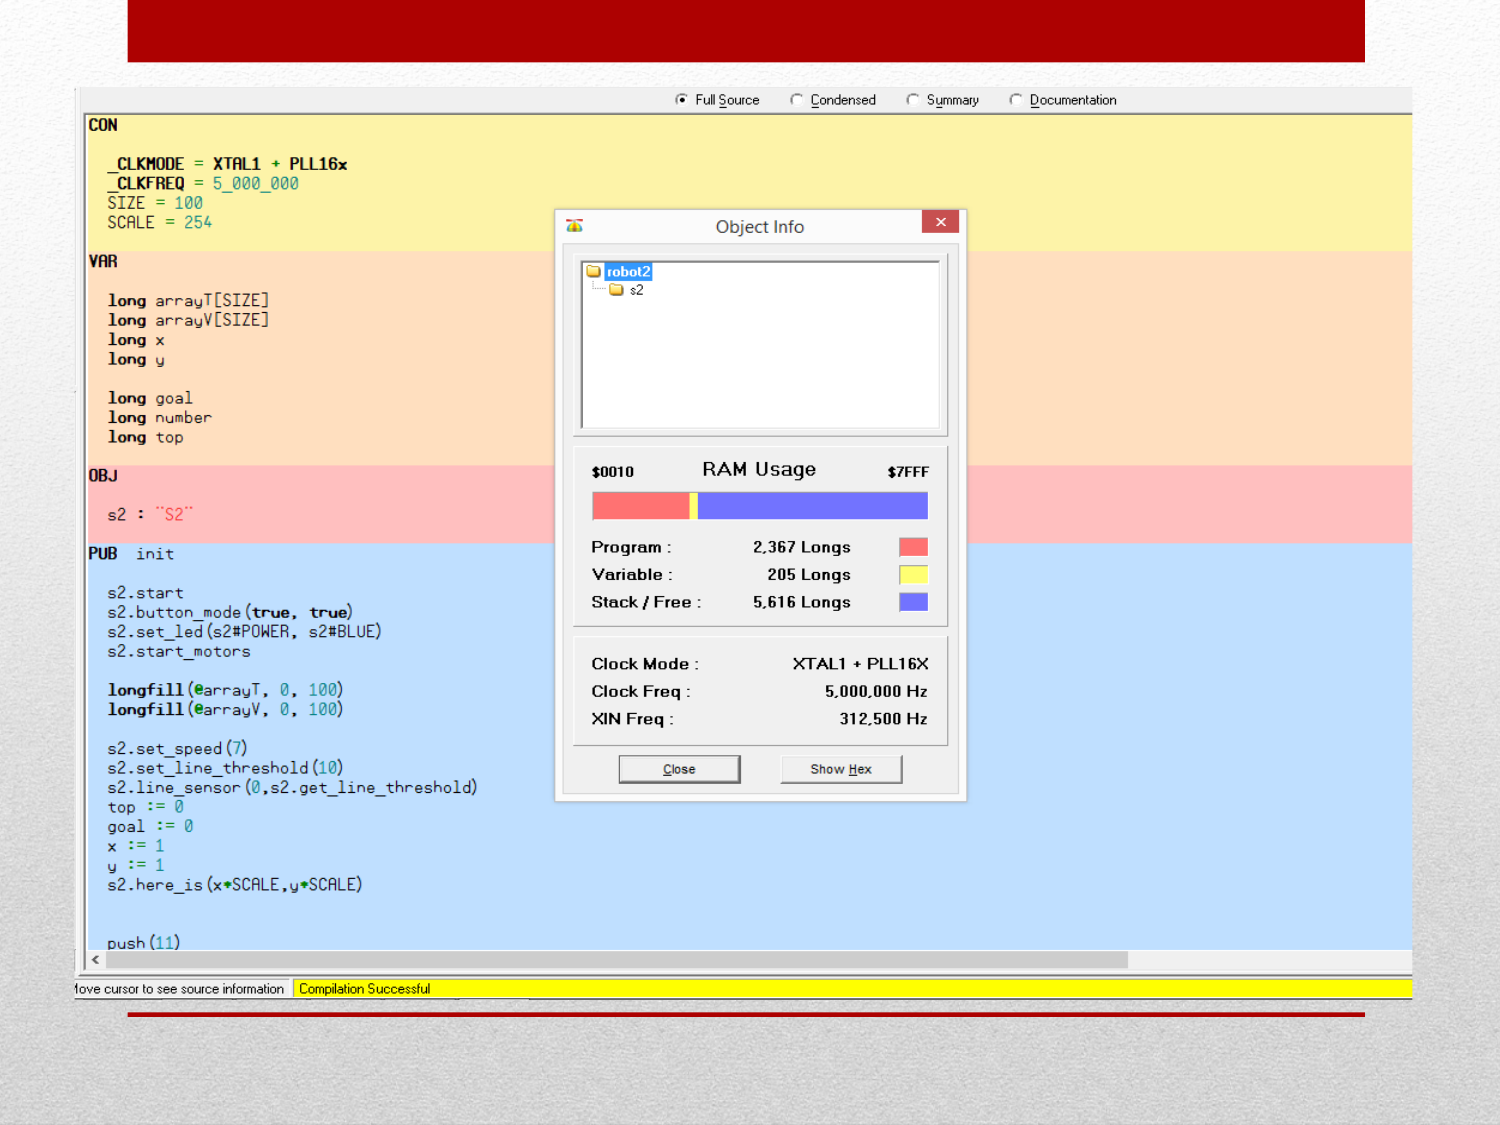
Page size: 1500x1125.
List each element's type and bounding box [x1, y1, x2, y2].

list [73, 86, 1414, 1001]
